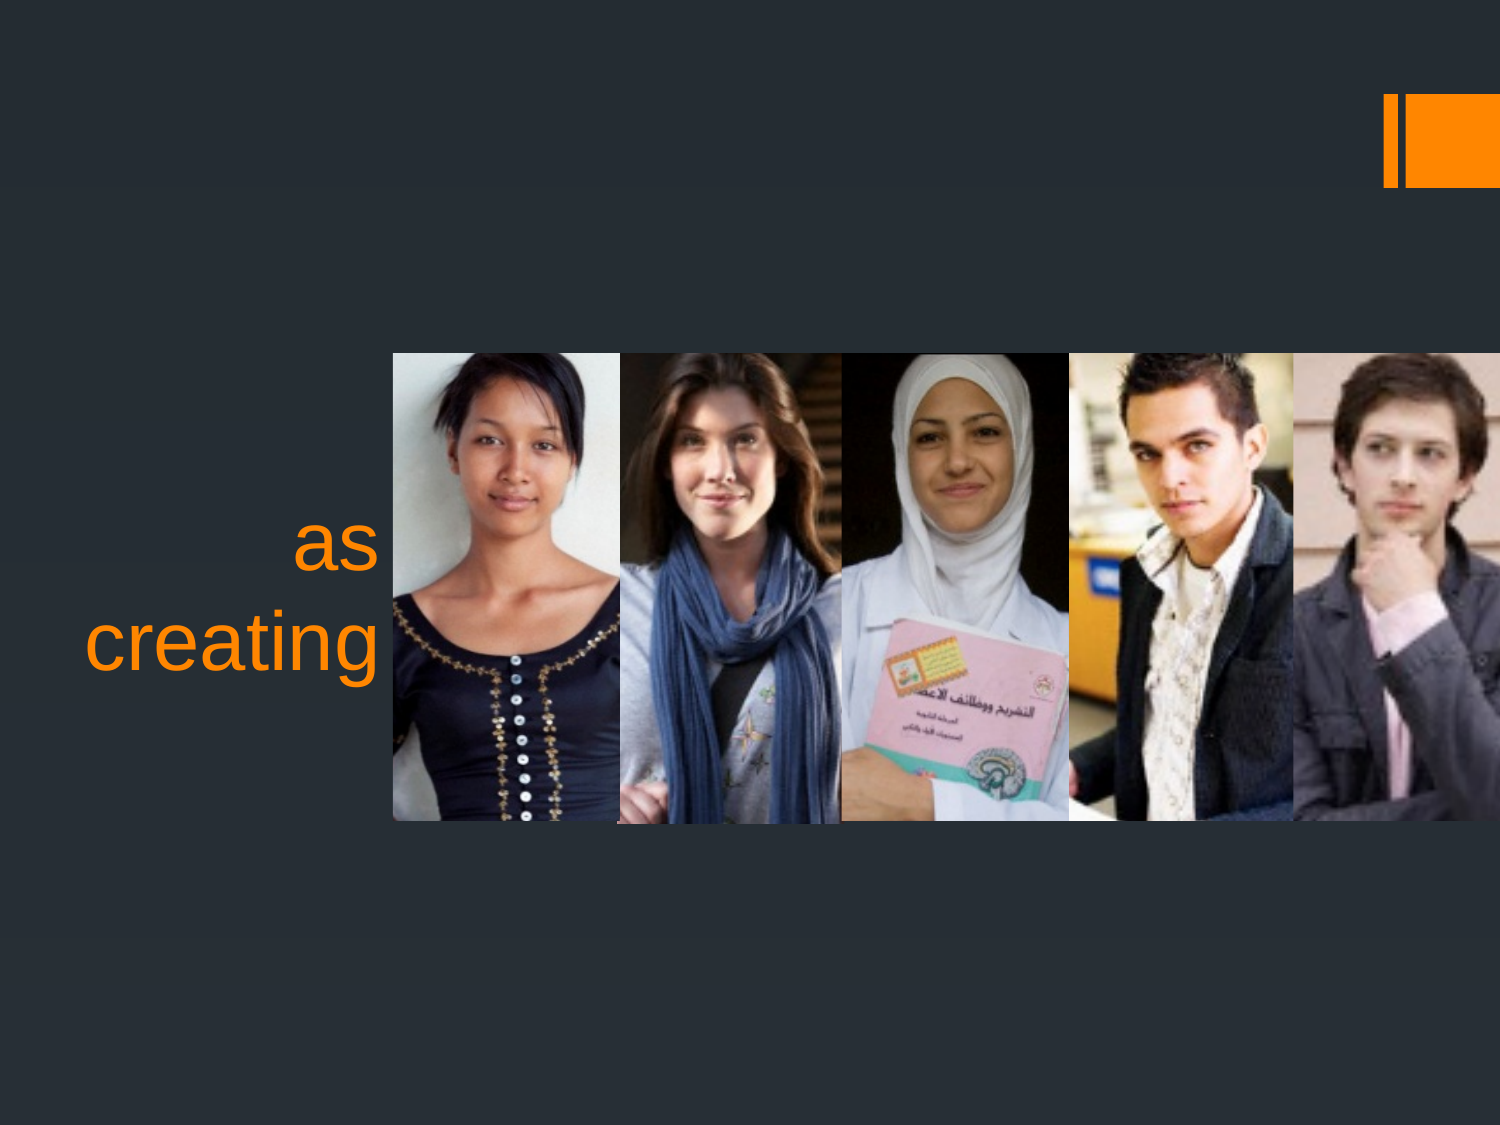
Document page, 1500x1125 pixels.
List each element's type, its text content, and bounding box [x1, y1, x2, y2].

title as creating [0, 379, 386, 795]
picture [392, 353, 1500, 825]
